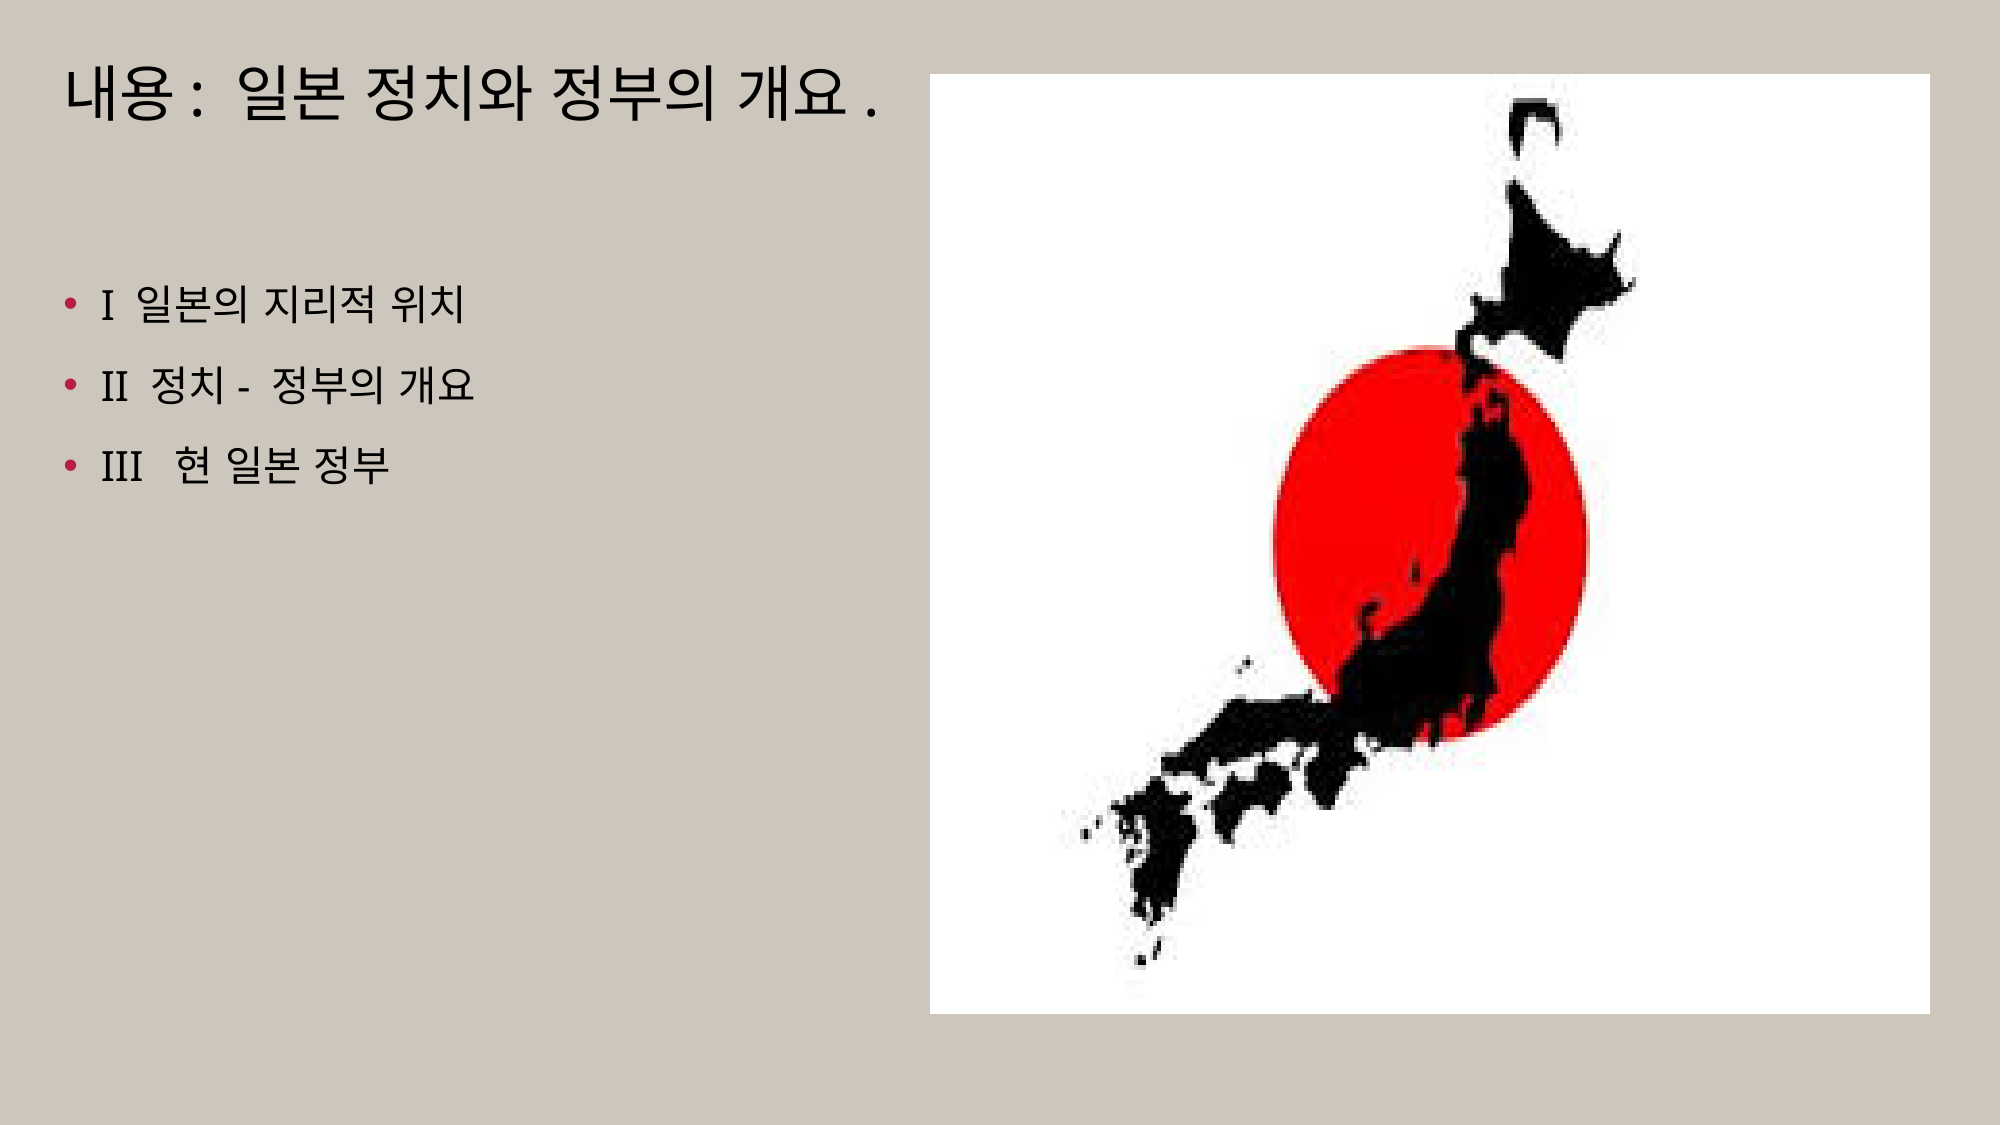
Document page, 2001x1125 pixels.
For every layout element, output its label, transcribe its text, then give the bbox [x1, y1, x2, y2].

picture [930, 73, 1931, 1015]
title 내용: 일본 정치와 정부의 개요. [48, 56, 897, 154]
list I 일본의 지리적 위치 II 정치- 정부의 개요 III 현 일본 정부 [48, 260, 763, 827]
